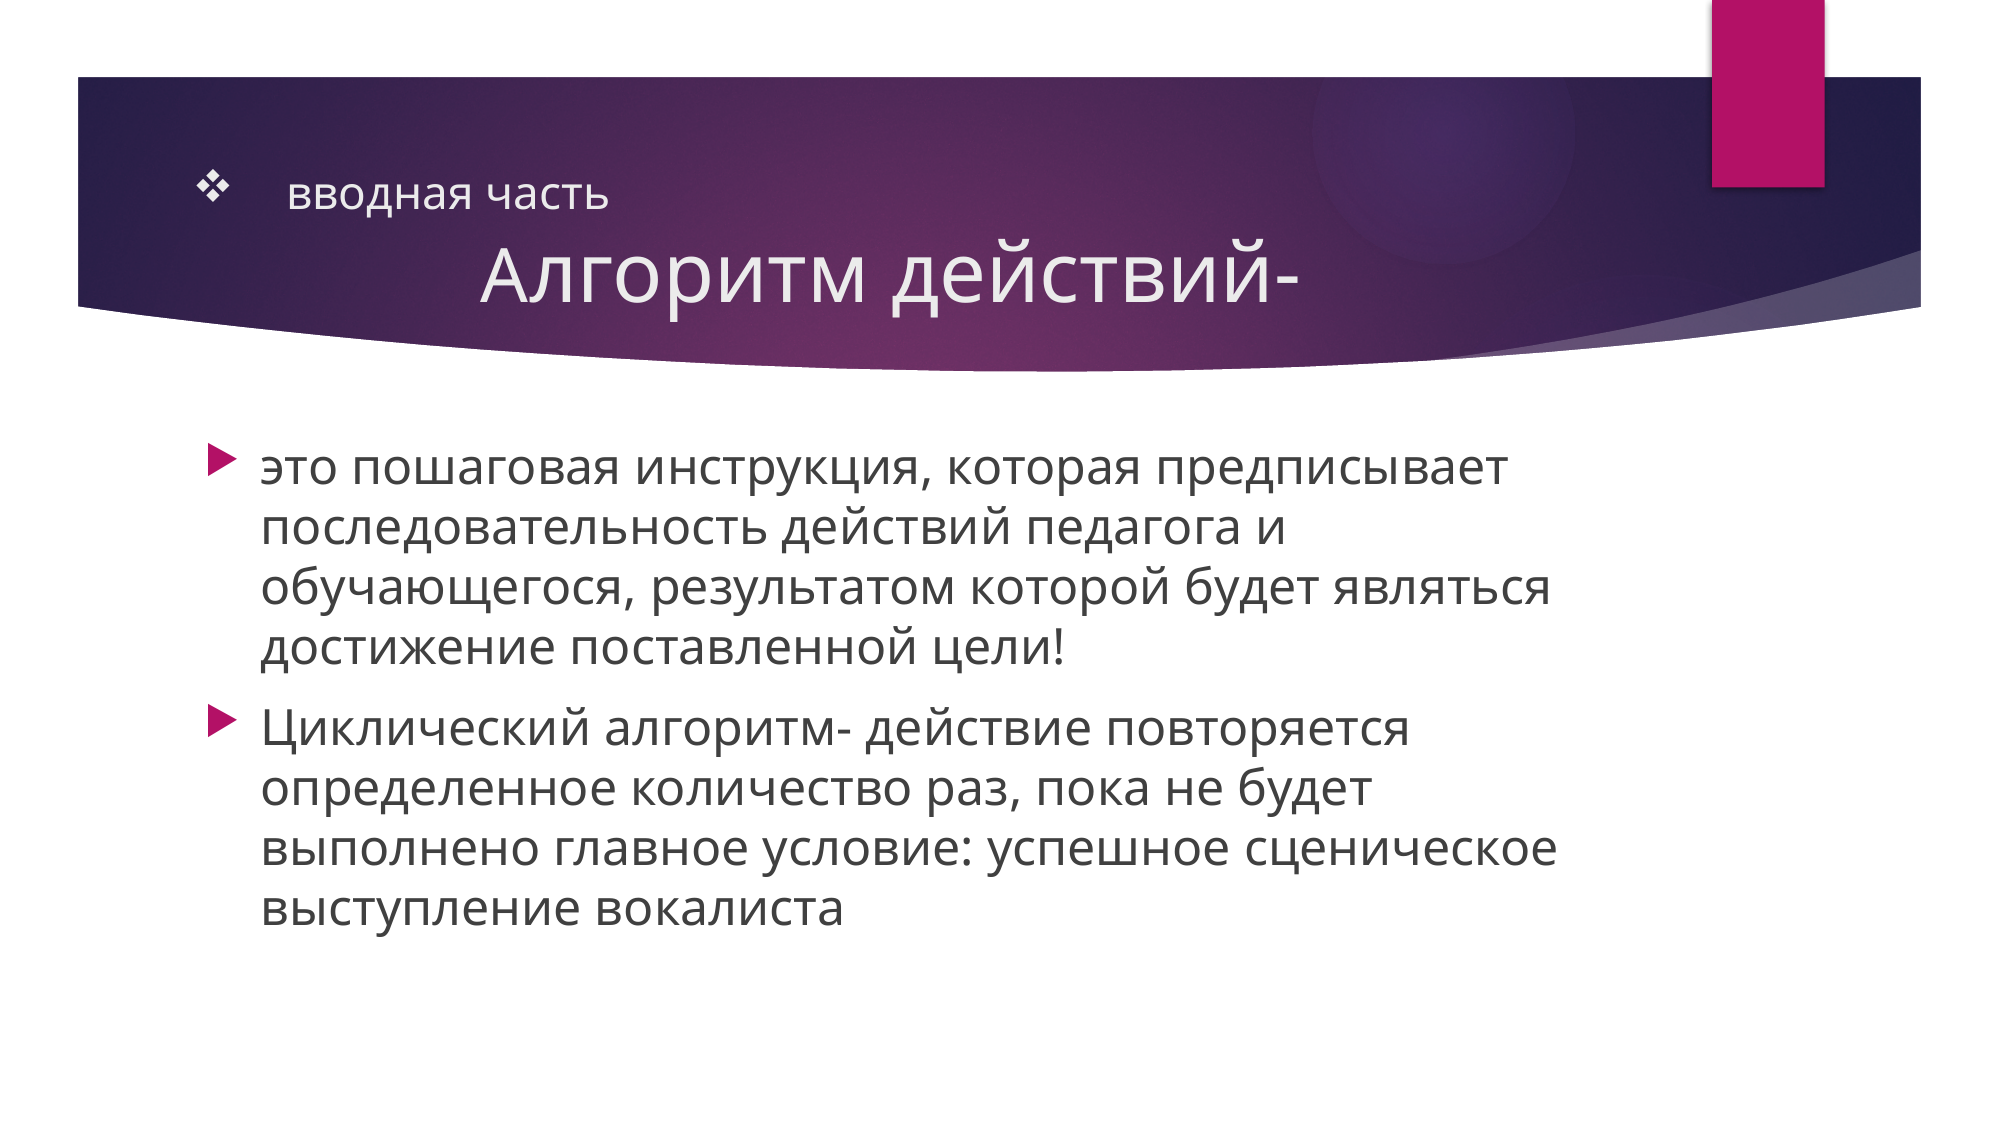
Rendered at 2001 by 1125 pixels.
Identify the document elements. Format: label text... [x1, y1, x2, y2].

list это пошаговая инструкция, которая предписывает последовательность действий педагога и обучающегося, результатом которой будет являться достижение поставленной цели! Циклический алгоритм- действие повторяется определенное количество раз, пока не будет выполнено главное условие: успешное сценическое выступление вокалиста [189, 427, 1638, 988]
title вводная часть Алгоритм действий- [177, 183, 1883, 300]
